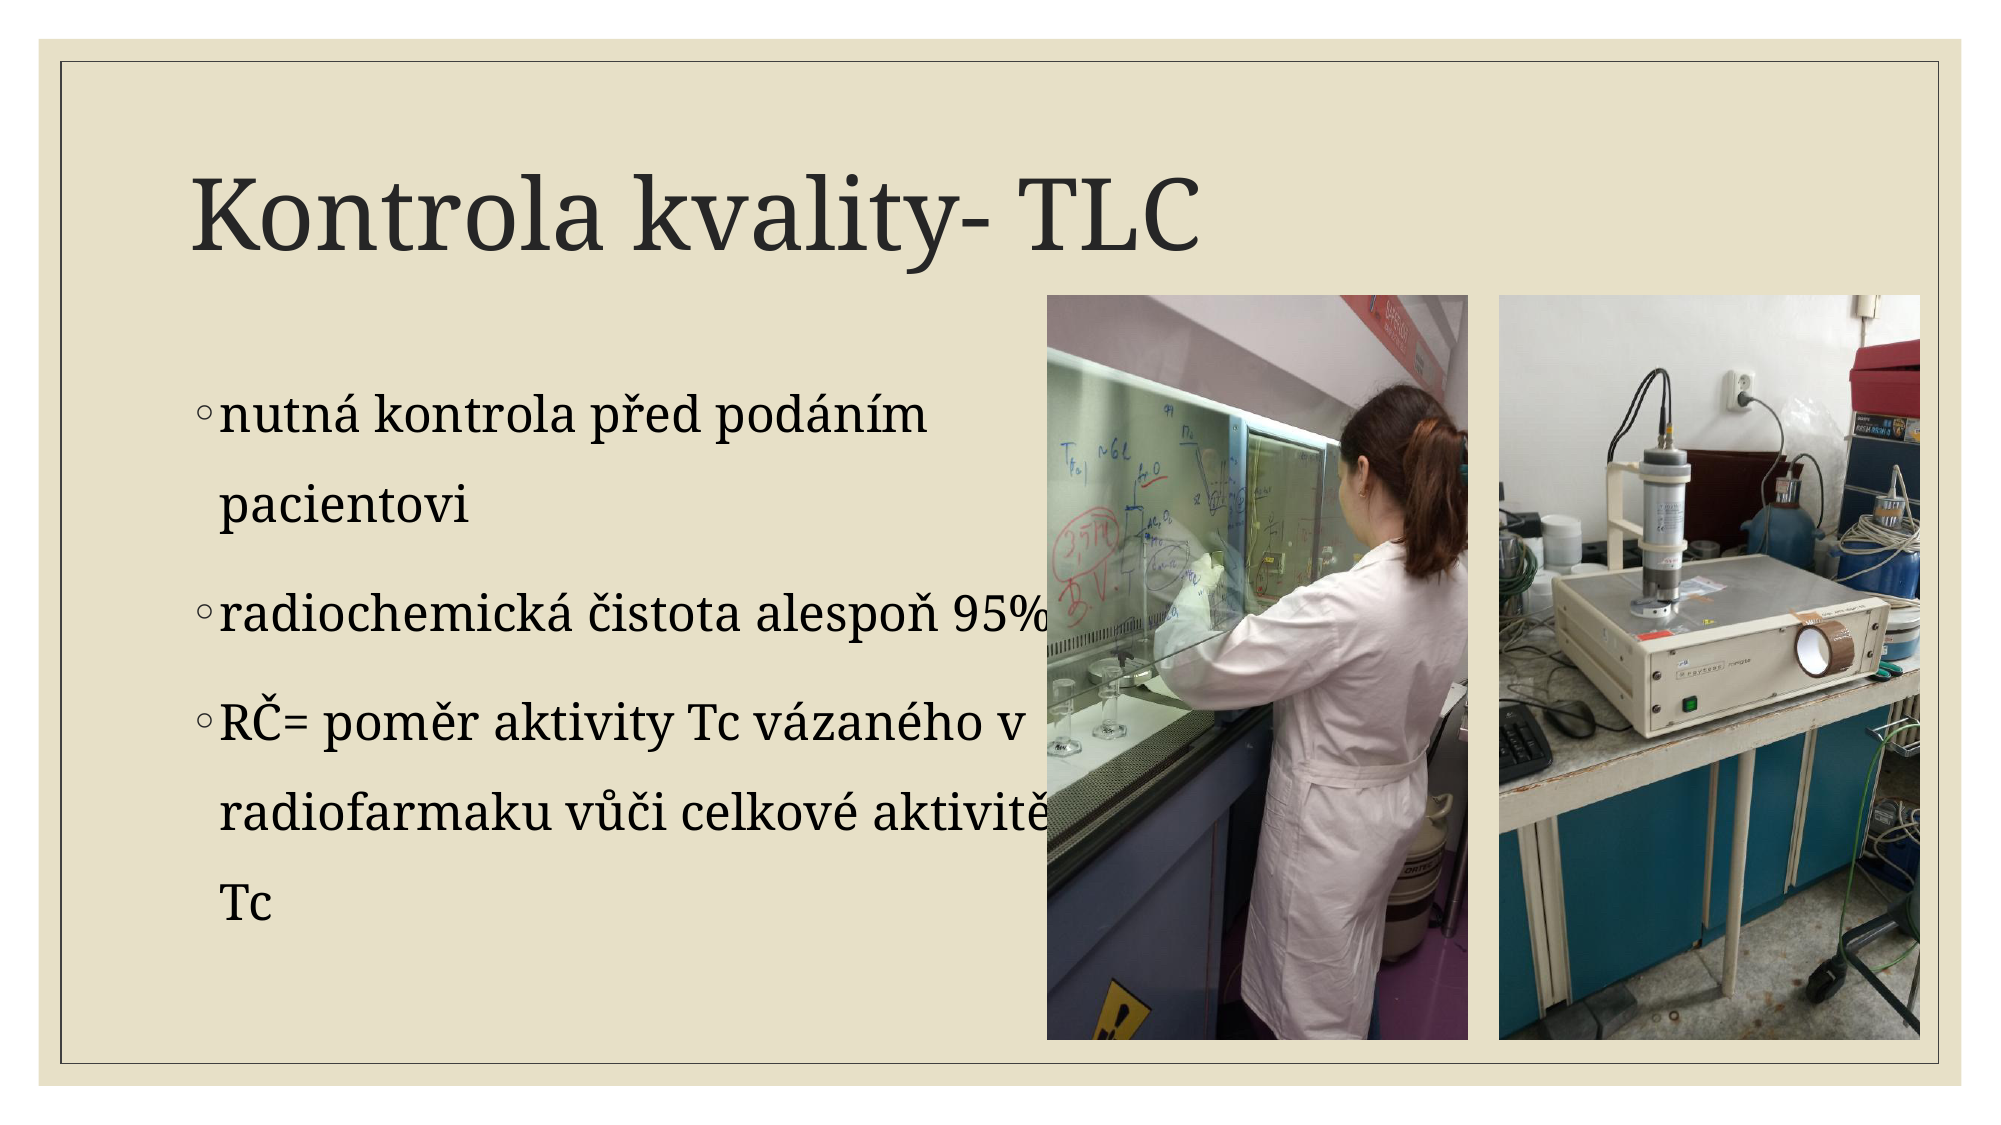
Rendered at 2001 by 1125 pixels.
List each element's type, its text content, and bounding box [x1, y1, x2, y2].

picture [1047, 295, 1468, 1040]
title Kontrola kvality- TLC [174, 105, 1825, 331]
list nutná kontrola před podáním pacientovi radiochemická čistota alespoň 95% RČ= poměr aktivity Tc vázaného v radiofarmaku vůči celkové aktivitě Tc [174, 345, 1041, 990]
picture [1499, 295, 1920, 1040]
